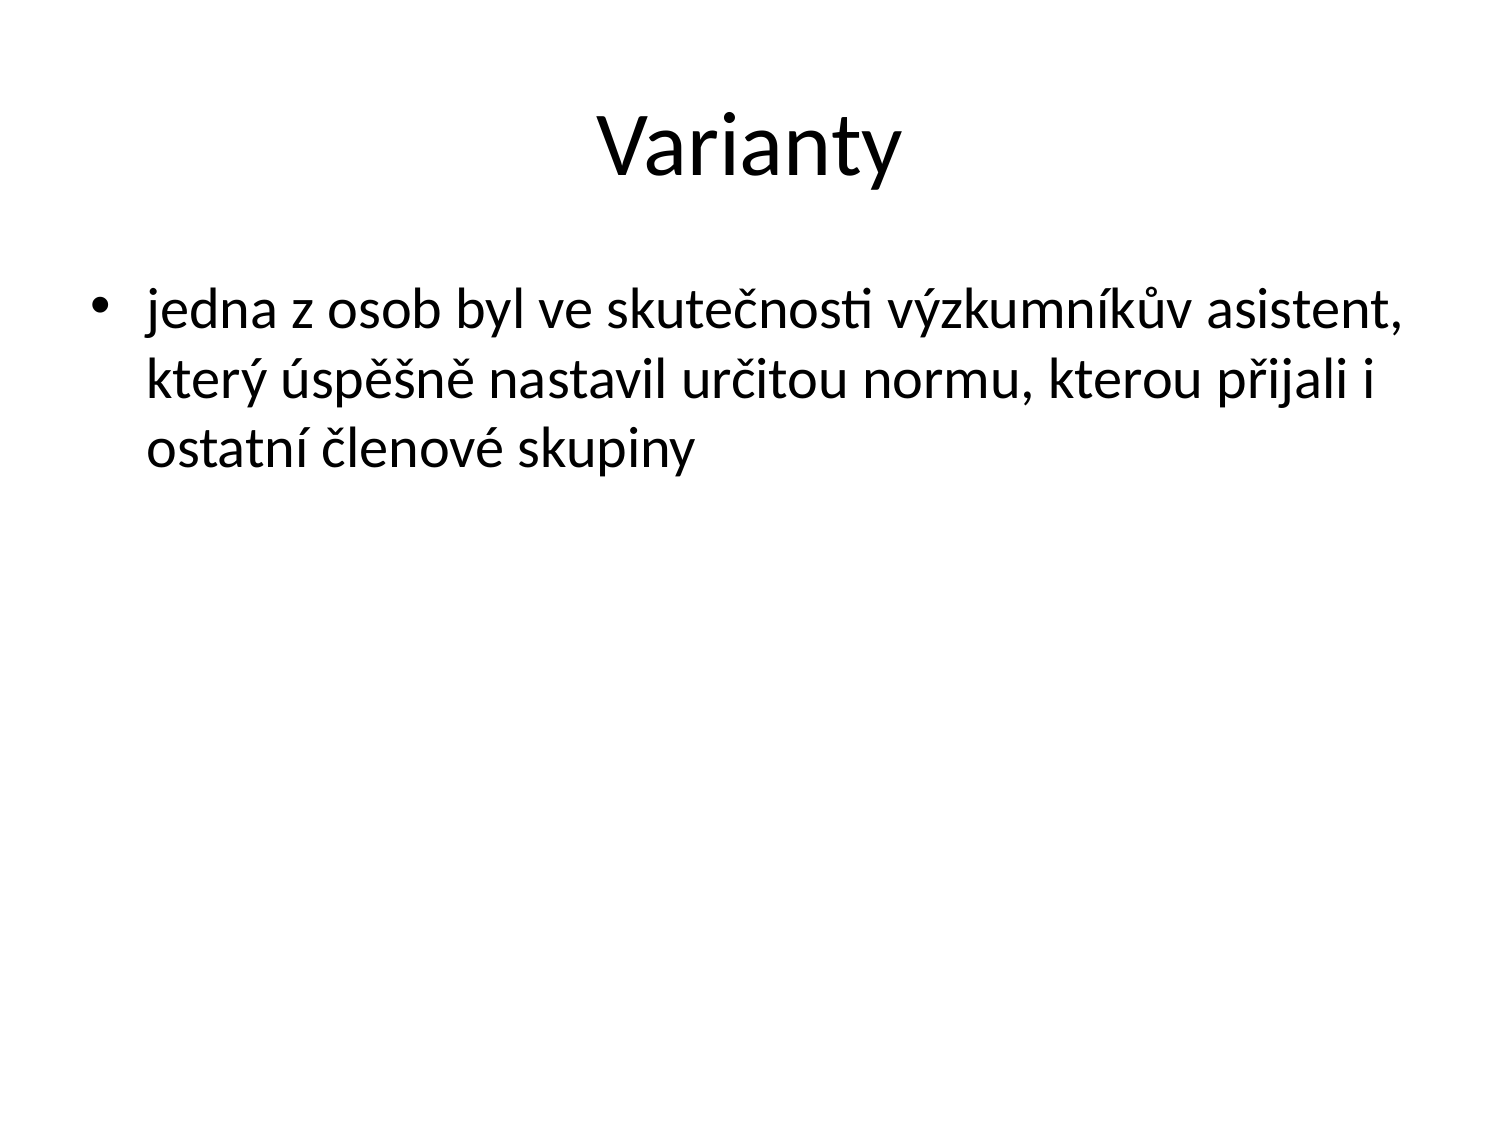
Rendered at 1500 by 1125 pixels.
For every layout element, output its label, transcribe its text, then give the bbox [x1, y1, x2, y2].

list jedna z osob byl ve skutečnosti výzkumníkův asistent, který úspěšně nastavil určitou normu, kterou přijali i ostatní členové skupiny [75, 262, 1425, 1005]
title Varianty [75, 45, 1425, 233]
